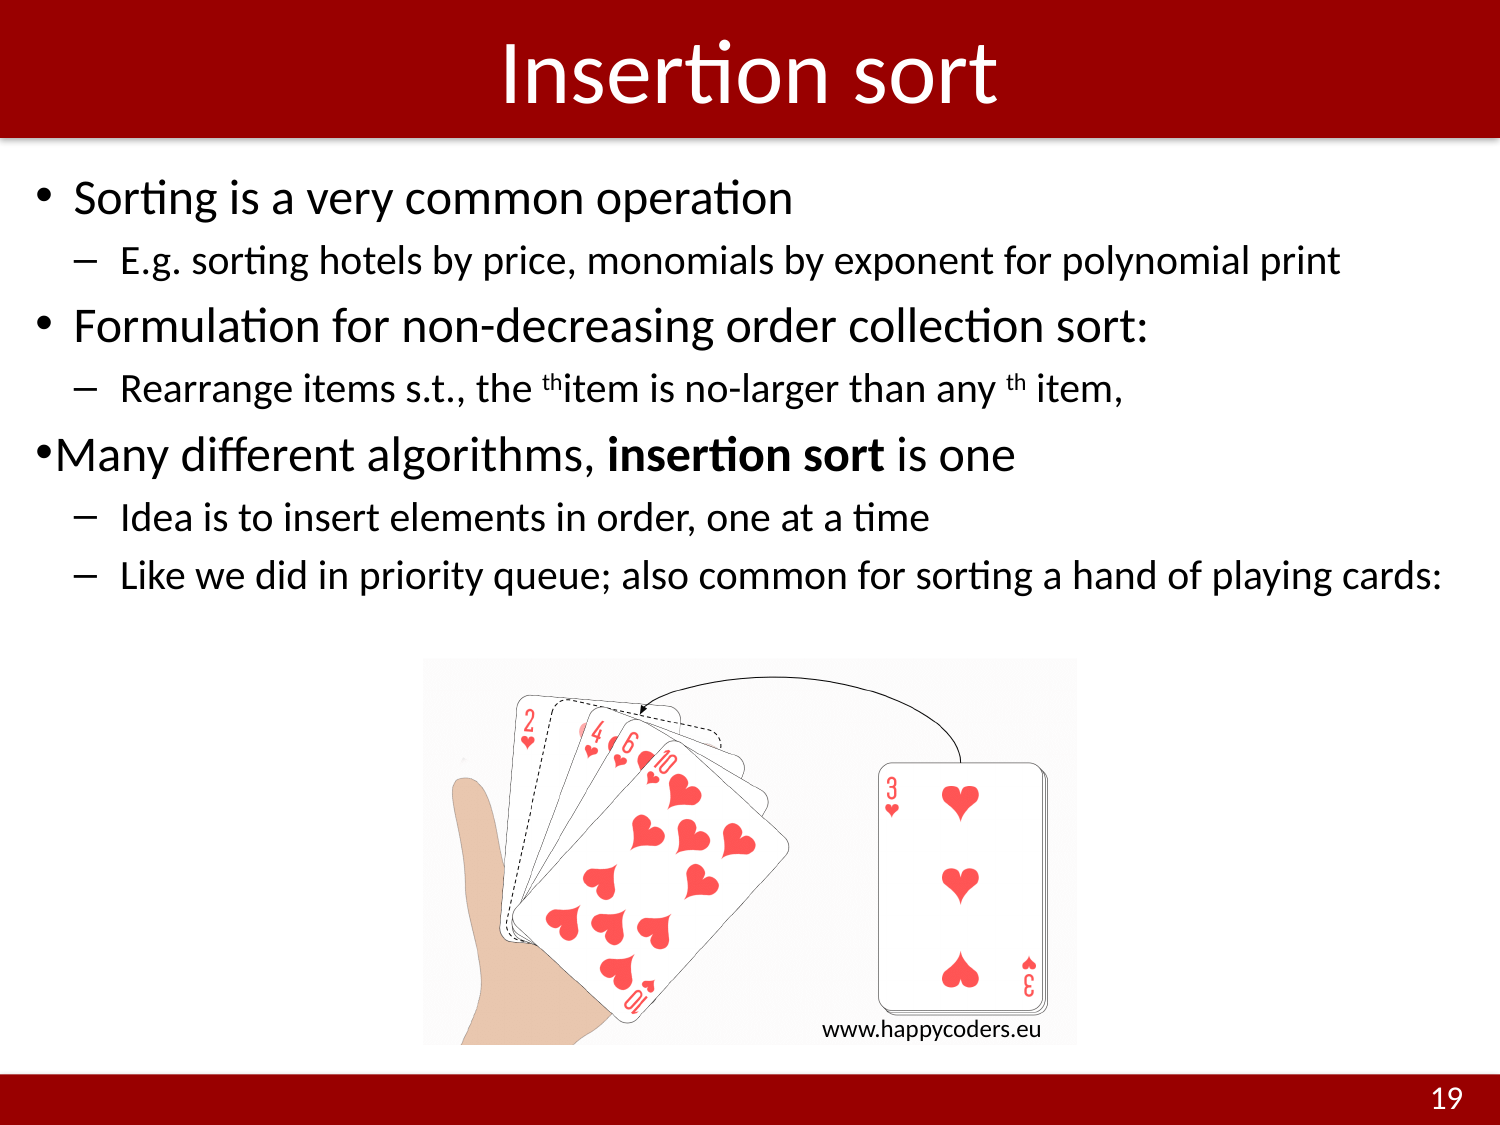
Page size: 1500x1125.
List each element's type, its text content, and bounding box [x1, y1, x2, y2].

title Insertion sort [0, 0, 1500, 161]
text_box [423, 658, 1077, 1051]
